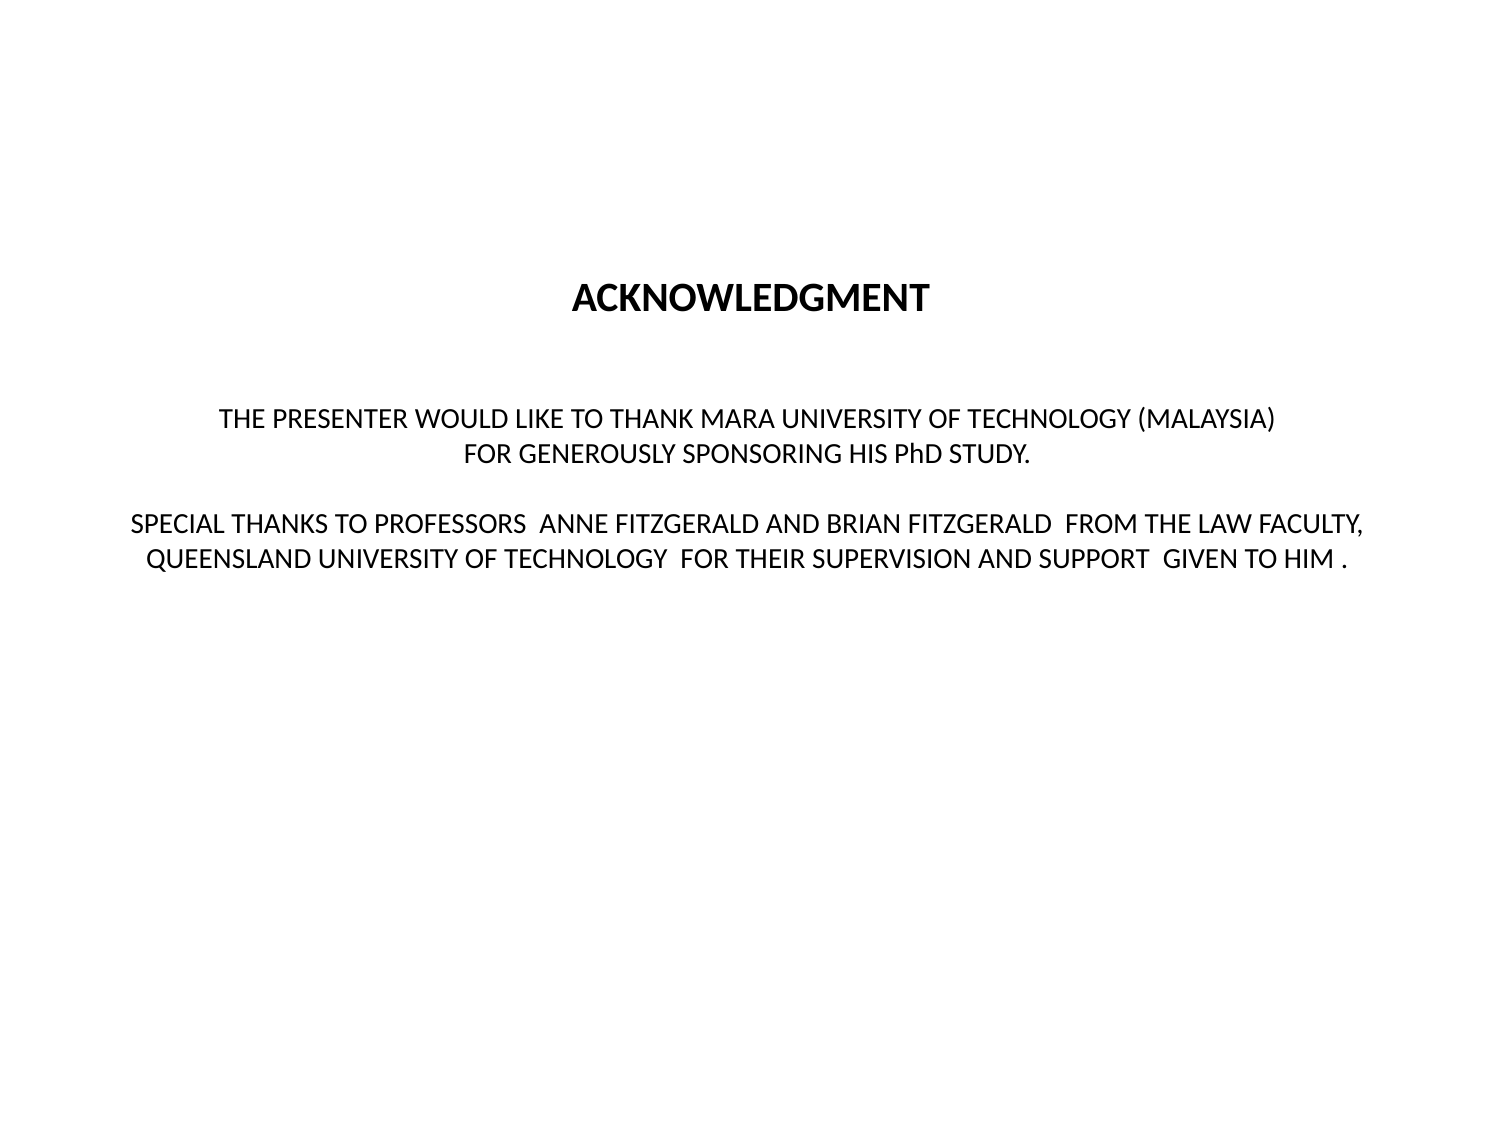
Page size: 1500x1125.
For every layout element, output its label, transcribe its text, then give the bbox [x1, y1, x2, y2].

text_box ACKNOWLEDGMENT THE PRESENTER WOULD LIKE TO THANK MARA UNIVERSITY OF TECHNOLOGY (MALAYSIA) FOR GENEROUSLY SPONSORING HIS PhD STUDY. SPECIAL THANKS TO PROFESSORS ANNE FITZGERALD AND BRIAN FITZGERALD FROM THE LAW FACULTY, QUEENSLAND UNIVERSITY OF TECHNOLOGY FOR THEIR SUPERVISION AND SUPPORT GIVEN TO HIM . [100, 248, 1387, 575]
